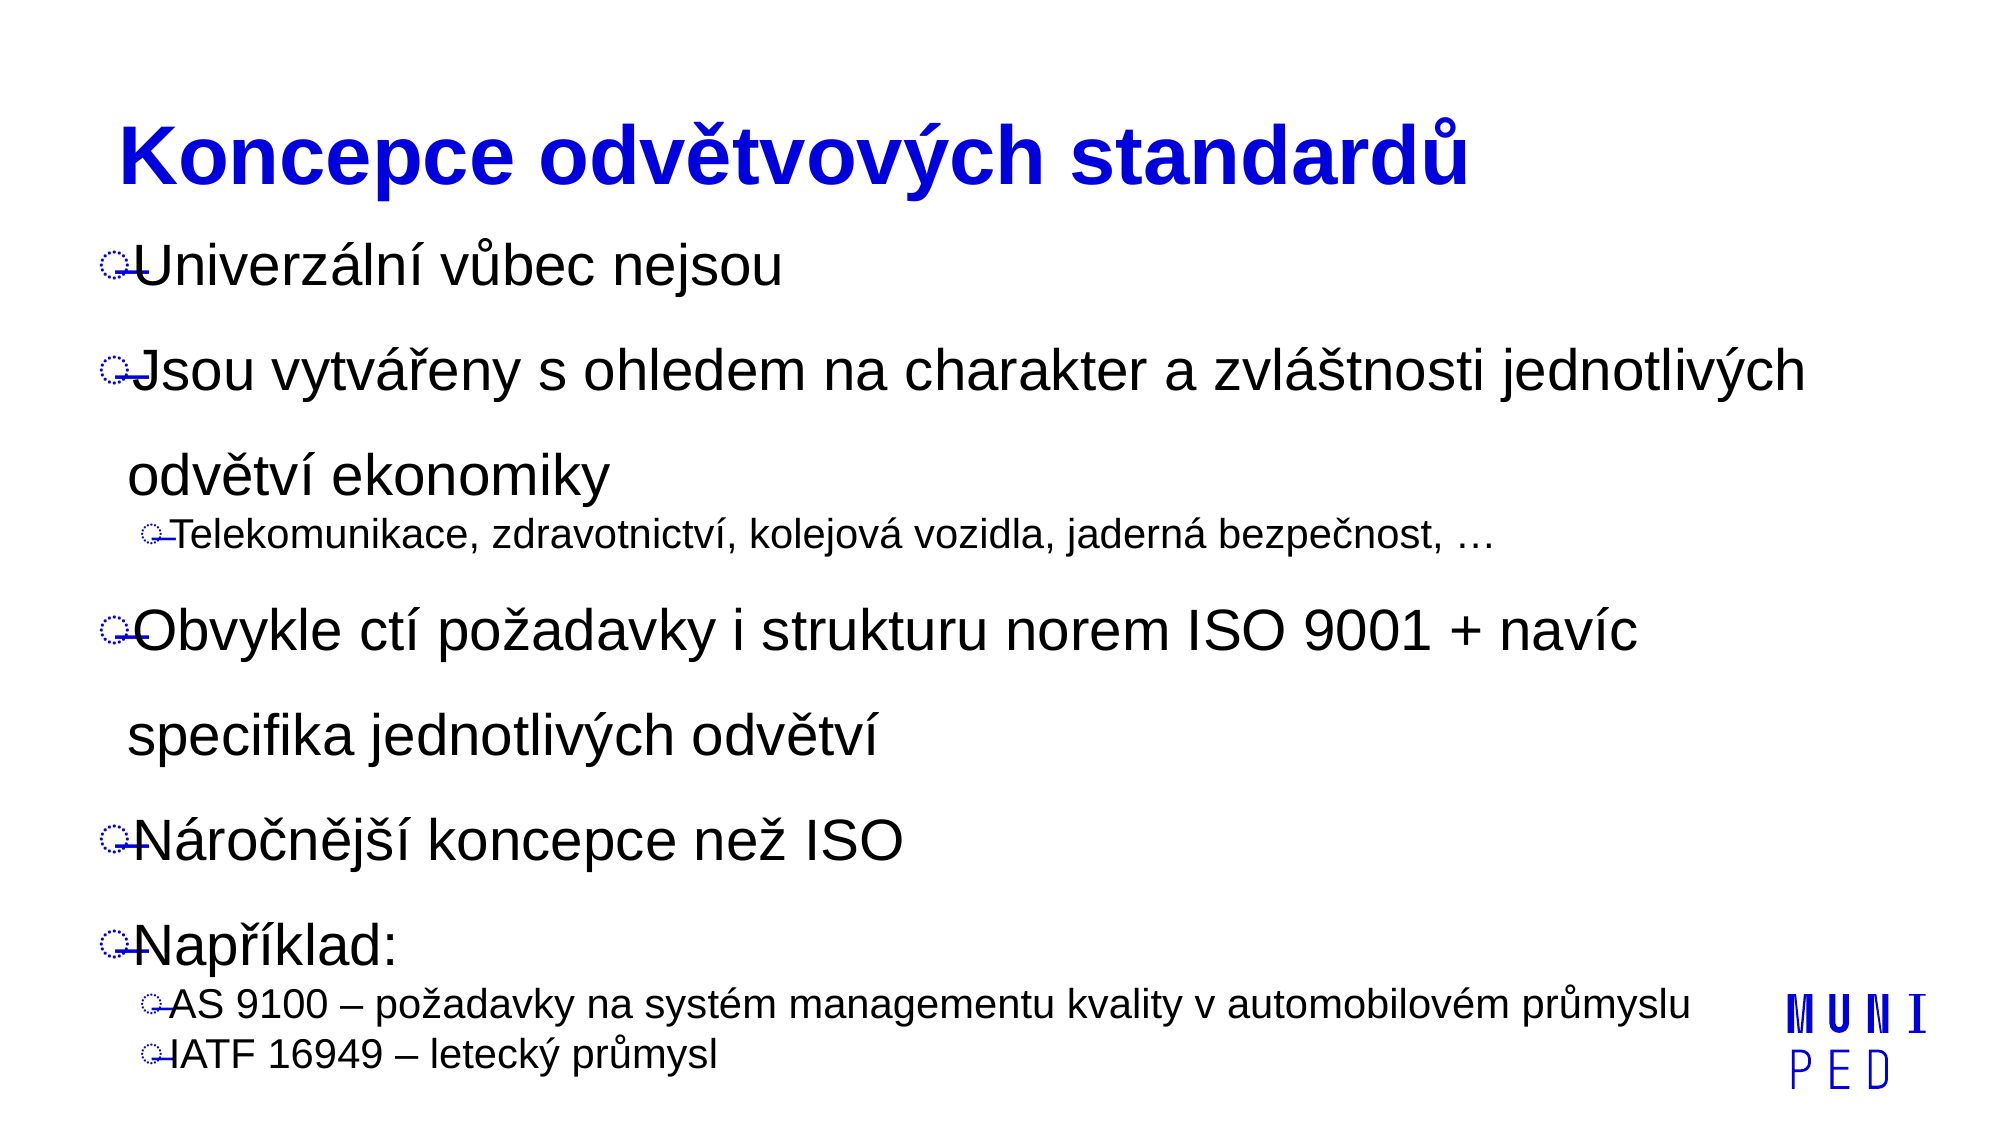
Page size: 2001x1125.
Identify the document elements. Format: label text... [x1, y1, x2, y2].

list Univerzální vůbec nejsou Jsou vytvářeny s ohledem na charakter a zvláštnosti jednotlivých odvětví ekonomiky Telekomunikace, zdravotnictví, kolejová vozidla, jaderná bezpečnost, … Obvykle ctí požadavky i strukturu norem ISO 9001 + navíc specifika jednotlivých odvětví Náročnější koncepce než ISO Například: AS 9100 – požadavky na systém managementu kvality v automobilovém průmyslu IATF 16949 – letecký průmysl [85, 192, 1850, 854]
title Koncepce odvětvových standardů [118, 118, 1883, 193]
